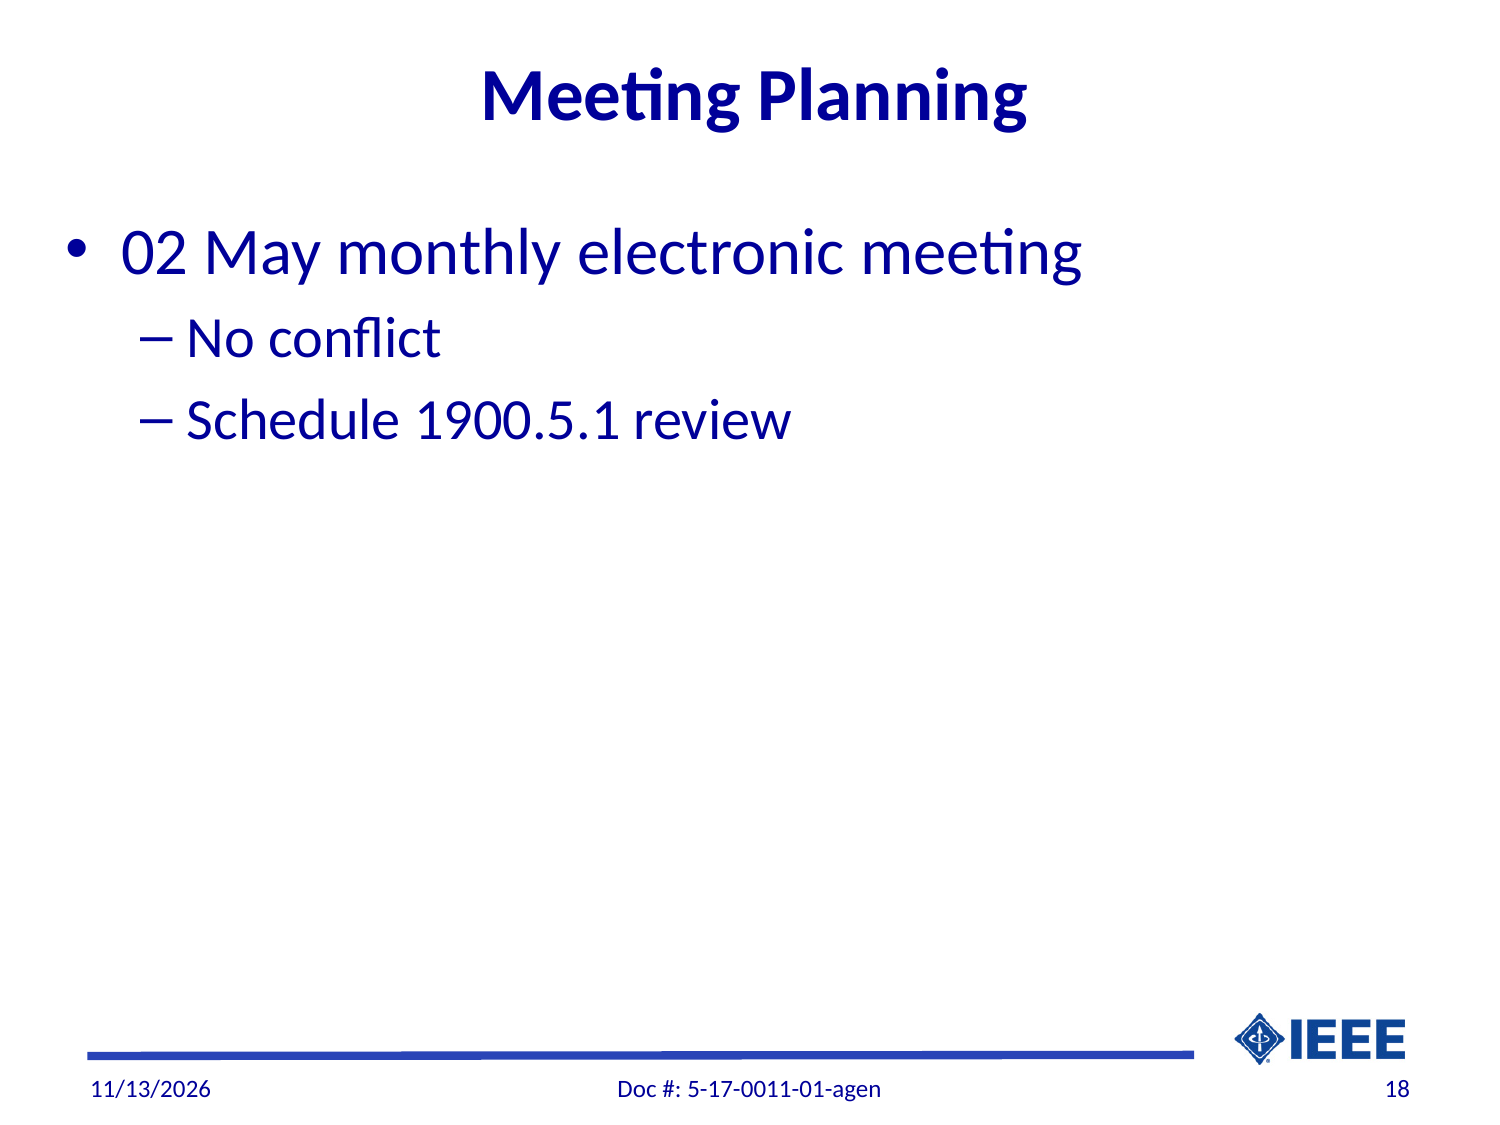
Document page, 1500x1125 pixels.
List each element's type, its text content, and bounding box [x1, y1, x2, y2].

footer Doc #: 5-17-0011-01-agen [512, 1057, 988, 1118]
title Meeting Planning [79, 0, 1430, 184]
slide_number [75, 1057, 425, 1118]
list 02 May monthly electronic meeting No conflict Schedule 1900.5.1 review [50, 200, 1400, 943]
picture [1231, 1011, 1406, 1057]
slide_number 18 [1074, 1057, 1425, 1118]
